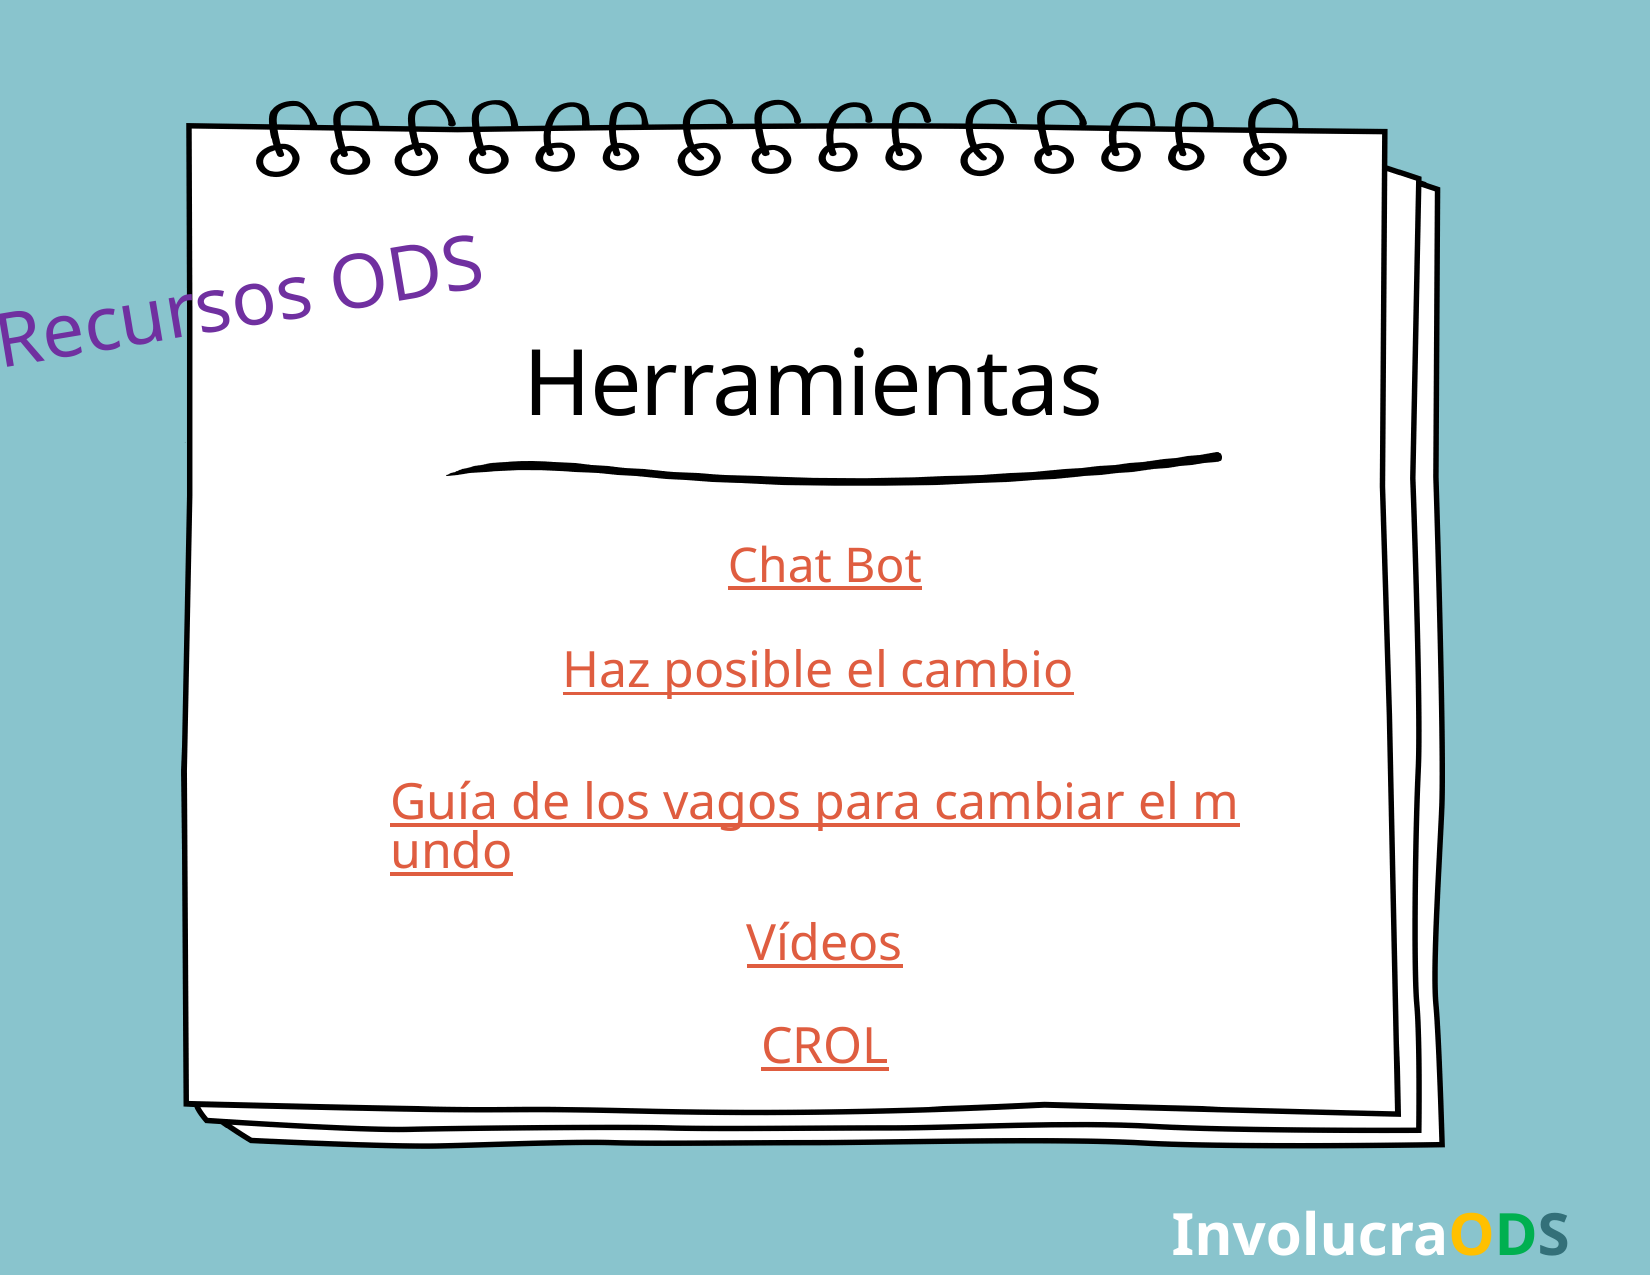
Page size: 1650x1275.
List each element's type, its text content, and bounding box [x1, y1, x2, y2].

list Haz posible el cambio [368, 631, 1269, 707]
text_box CROL [374, 1007, 1275, 1083]
list Chat Bot [375, 528, 1275, 603]
title Herramientas [363, 325, 1264, 447]
list Guía de los vagos para cambiar el mundo [375, 762, 1275, 838]
text_box Recursos ODS [0, 198, 530, 391]
list Vídeos [375, 903, 1275, 979]
picture [181, 98, 1445, 1149]
text_box InvolucraODS [1072, 1190, 1585, 1275]
